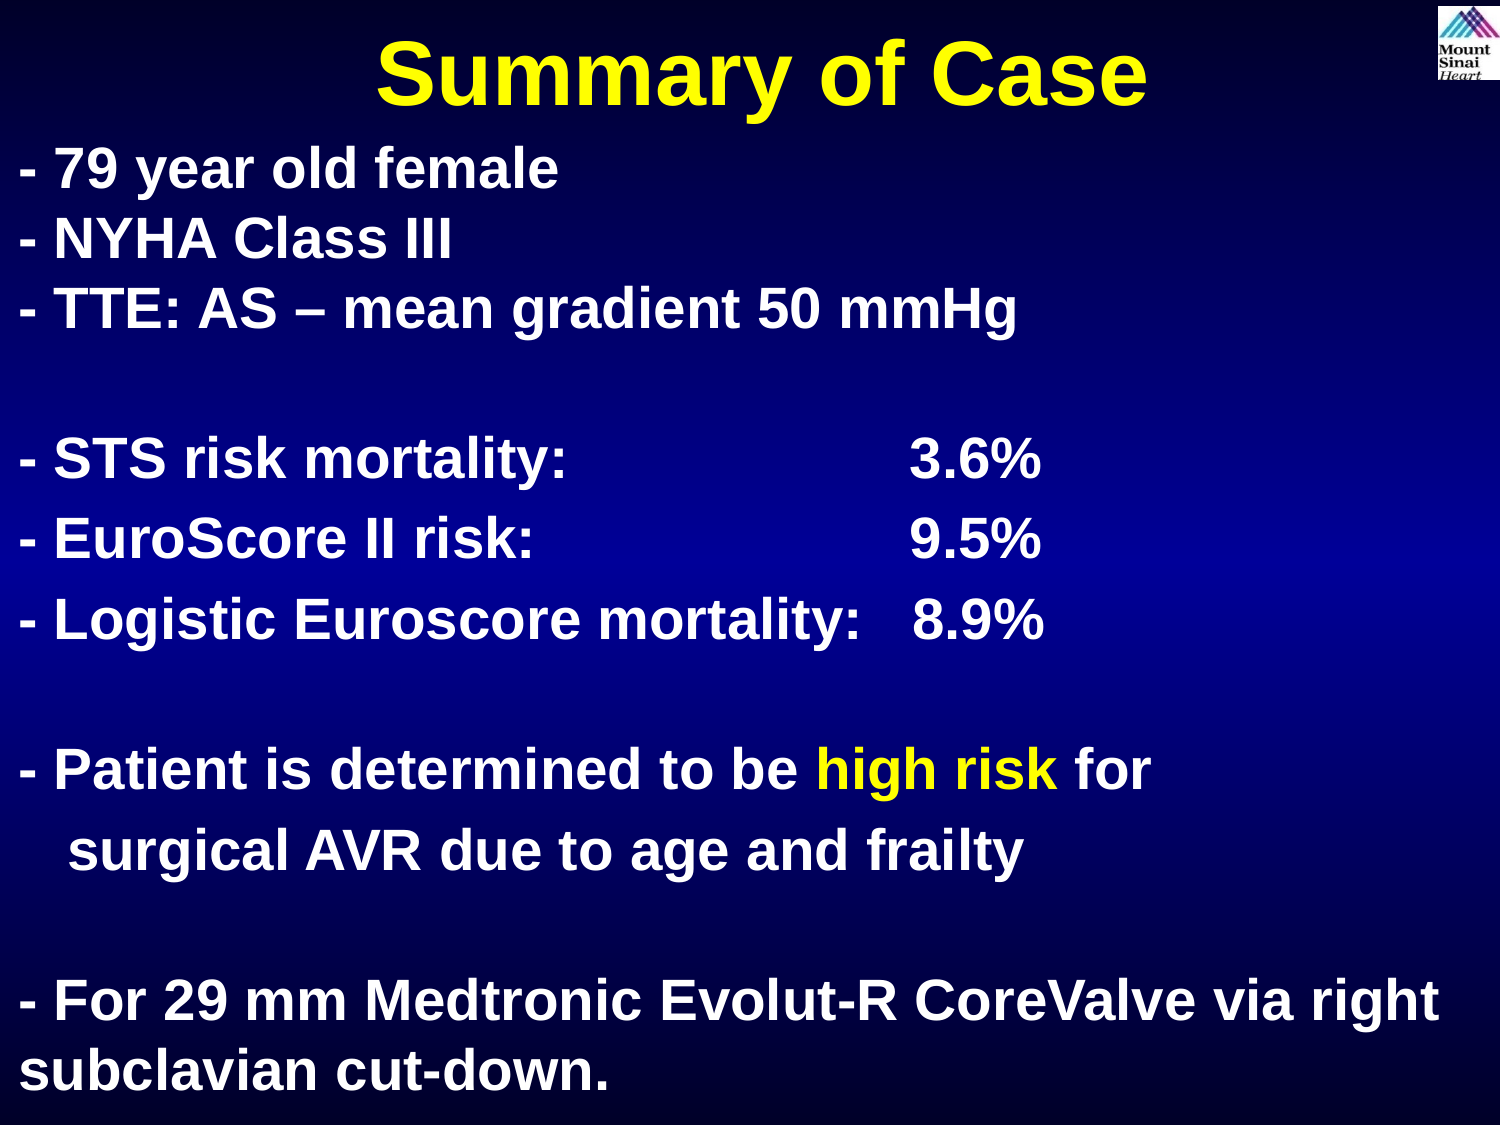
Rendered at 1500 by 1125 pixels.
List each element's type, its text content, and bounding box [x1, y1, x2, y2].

text_box Summary of Case [360, 6, 1166, 132]
text_box - 79 year old female - NYHA Class III - TTE: AS – mean gradient 50 mmHg - STS risk mortality: 3.6% - EuroScore II risk: 9.5% - Logistic Euroscore mortality: 8.9% - Patient is determined to be high risk for surgical AVR due to age and frailty - For 29 mm Medtronic Evolut-R CoreValve via right subclavian cut-down. [18, 59, 1500, 1102]
picture [1438, 5, 1500, 80]
